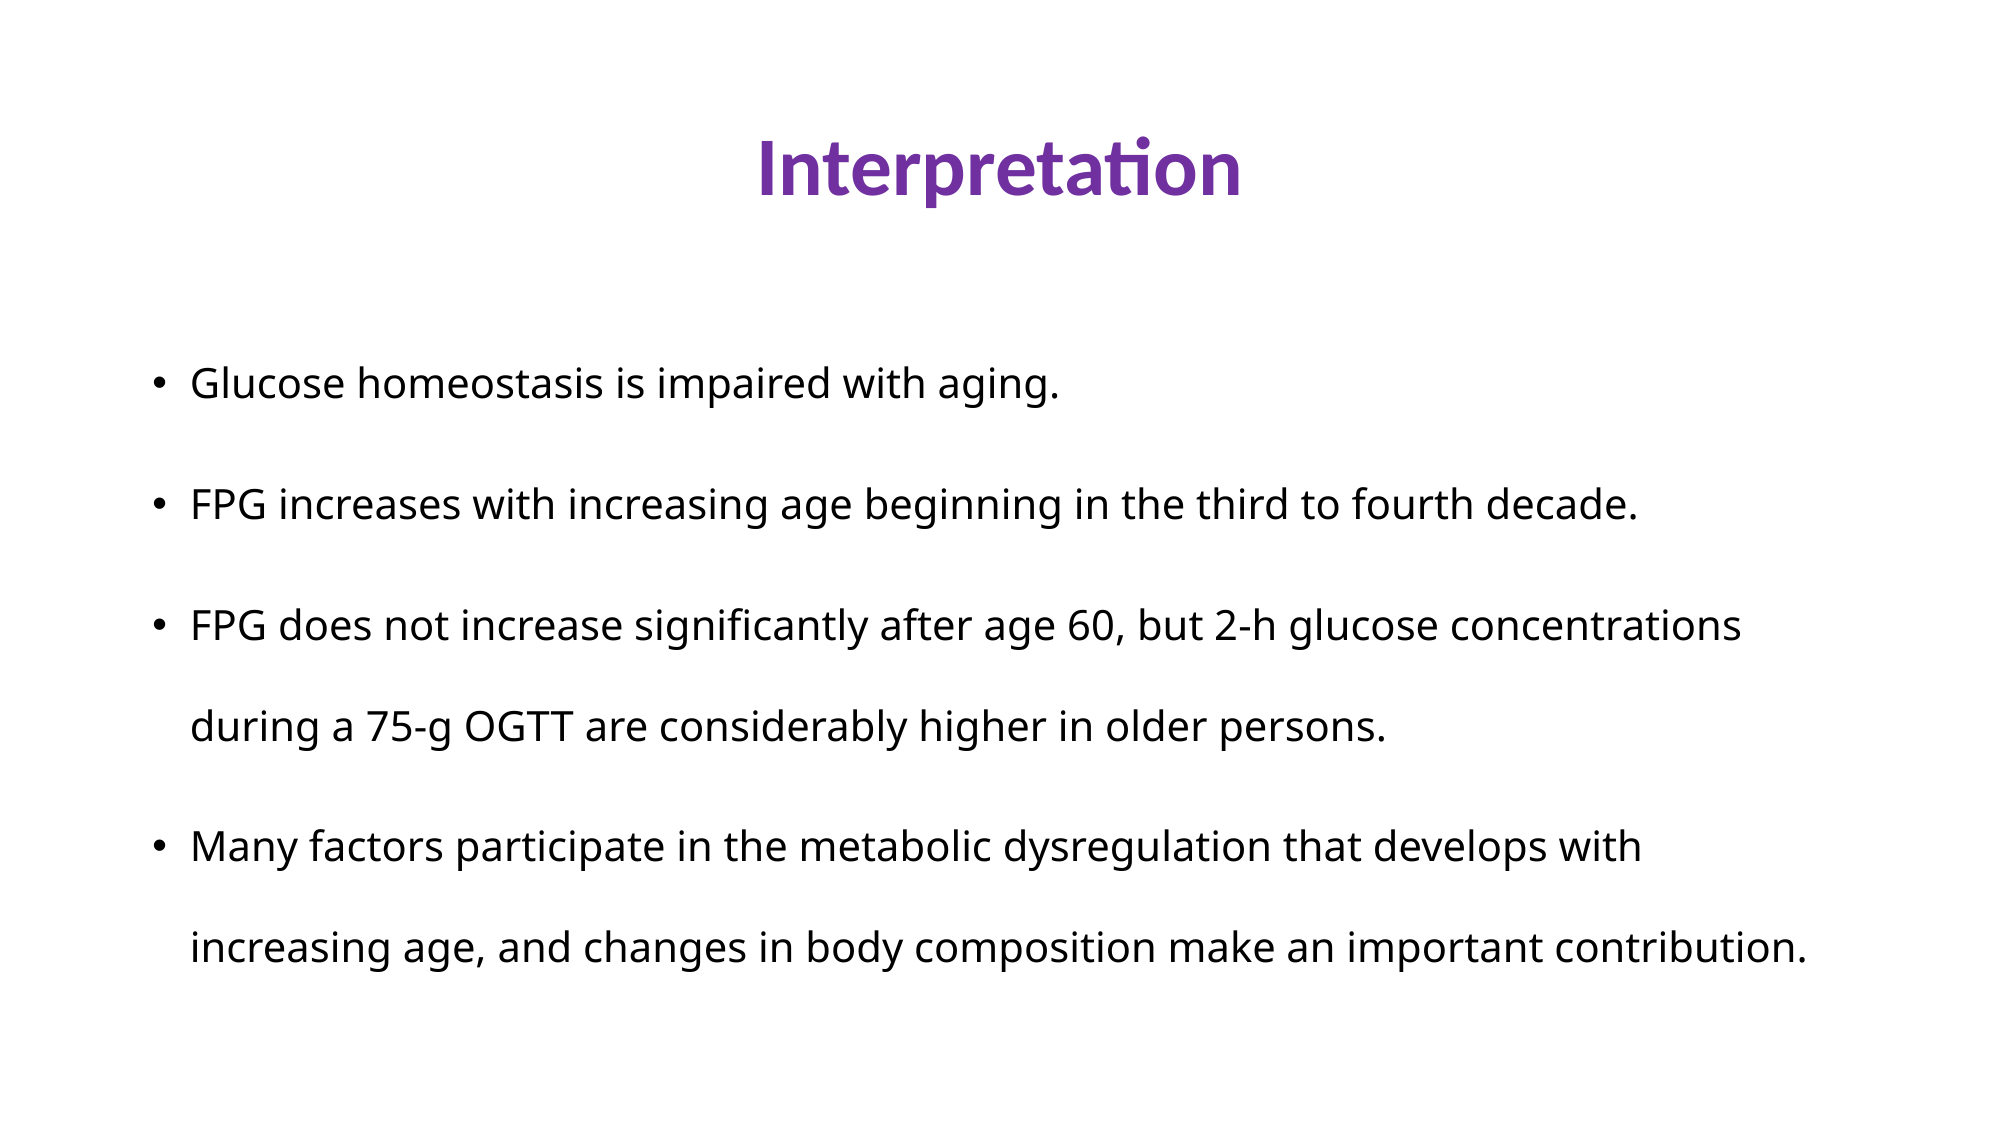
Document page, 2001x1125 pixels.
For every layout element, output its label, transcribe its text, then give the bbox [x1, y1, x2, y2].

list Glucose homeostasis is impaired with aging. FPG increases with increasing age beginning in the third to fourth decade. FPG does not increase significantly after age 60, but 2-h glucose concentrations during a 75-g OGTT are considerably higher in older persons. Many factors participate in the metabolic dysregulation that develops with increasing age, and changes in body composition make an important contribution. [137, 299, 1863, 1083]
title Interpretation [137, 59, 1863, 278]
